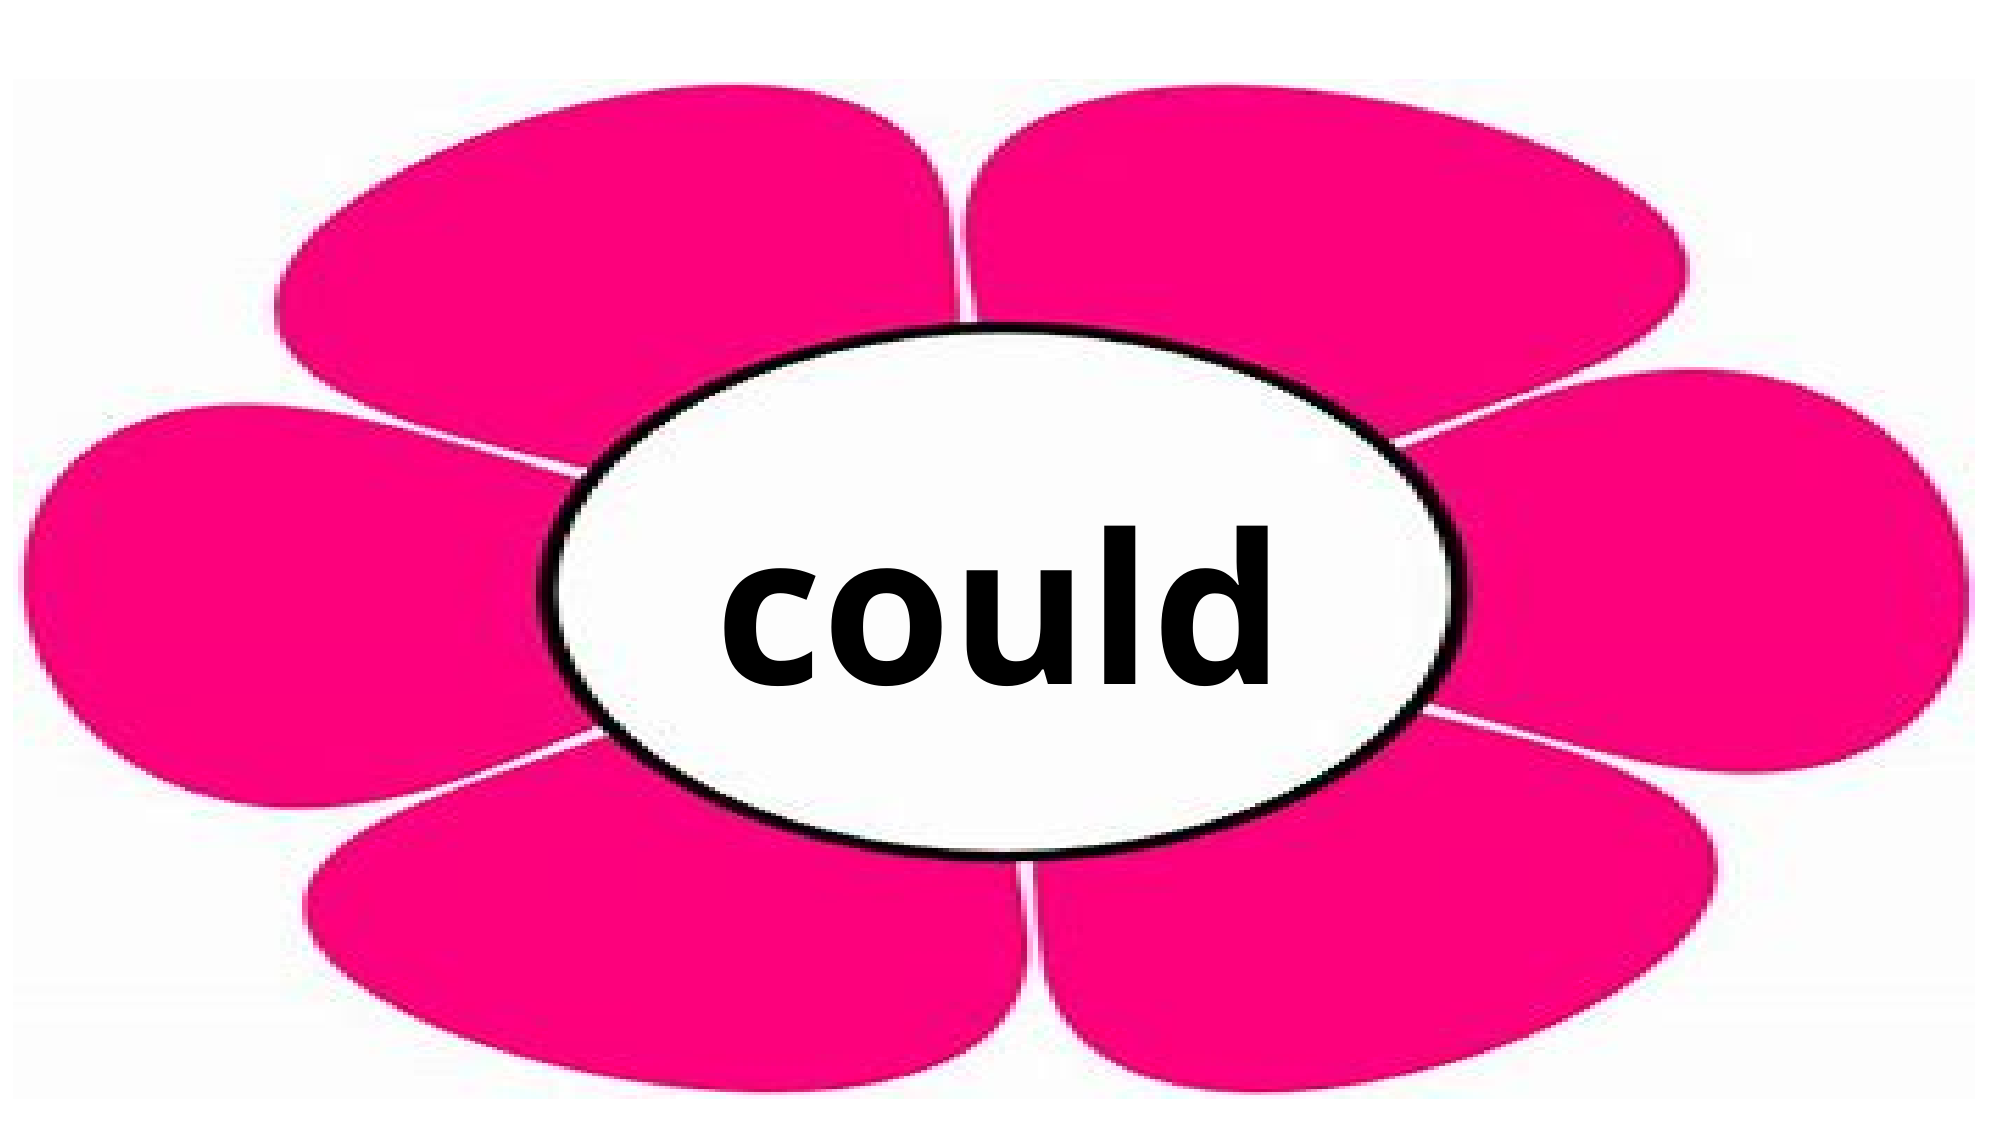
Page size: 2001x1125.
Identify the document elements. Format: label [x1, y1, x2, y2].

picture [13, 79, 1975, 1099]
